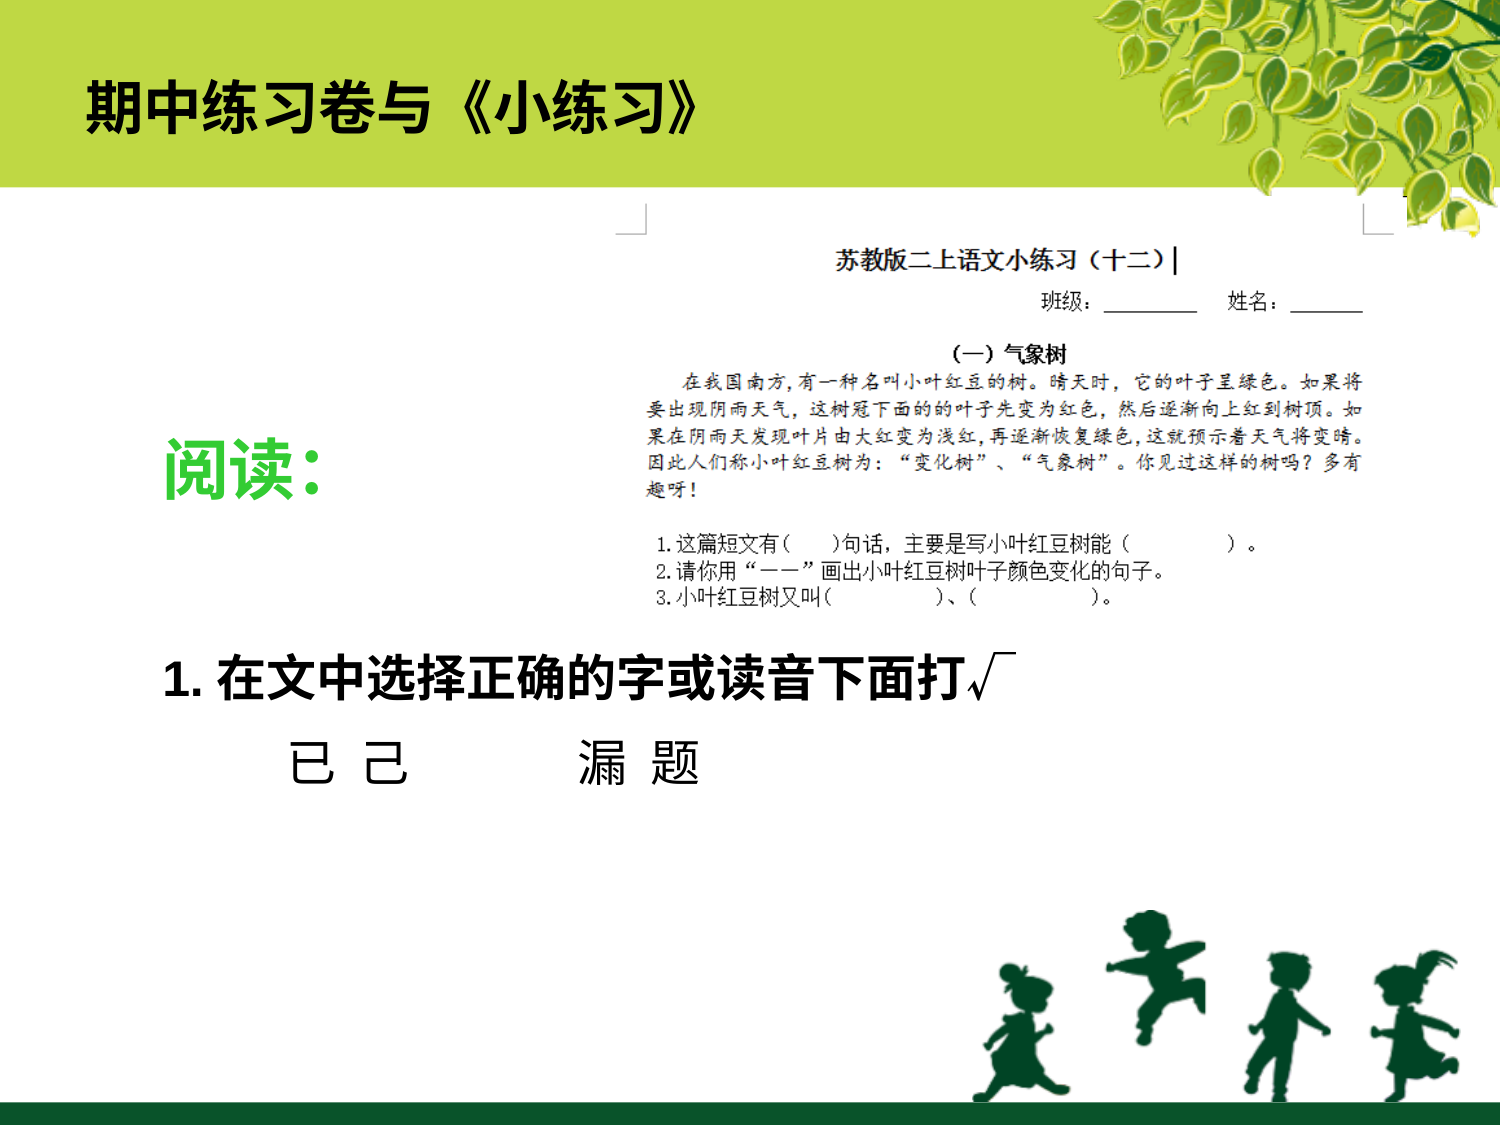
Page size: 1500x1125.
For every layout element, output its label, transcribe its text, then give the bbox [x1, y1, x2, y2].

picture [972, 910, 1461, 1102]
text_box 阅读： 1.在文中选择正确的字或读音下面打√ 已 己 漏 题 [147, 420, 1365, 884]
picture [608, 0, 1500, 615]
title 期中练习卷与《小练习》 [70, 34, 1091, 178]
